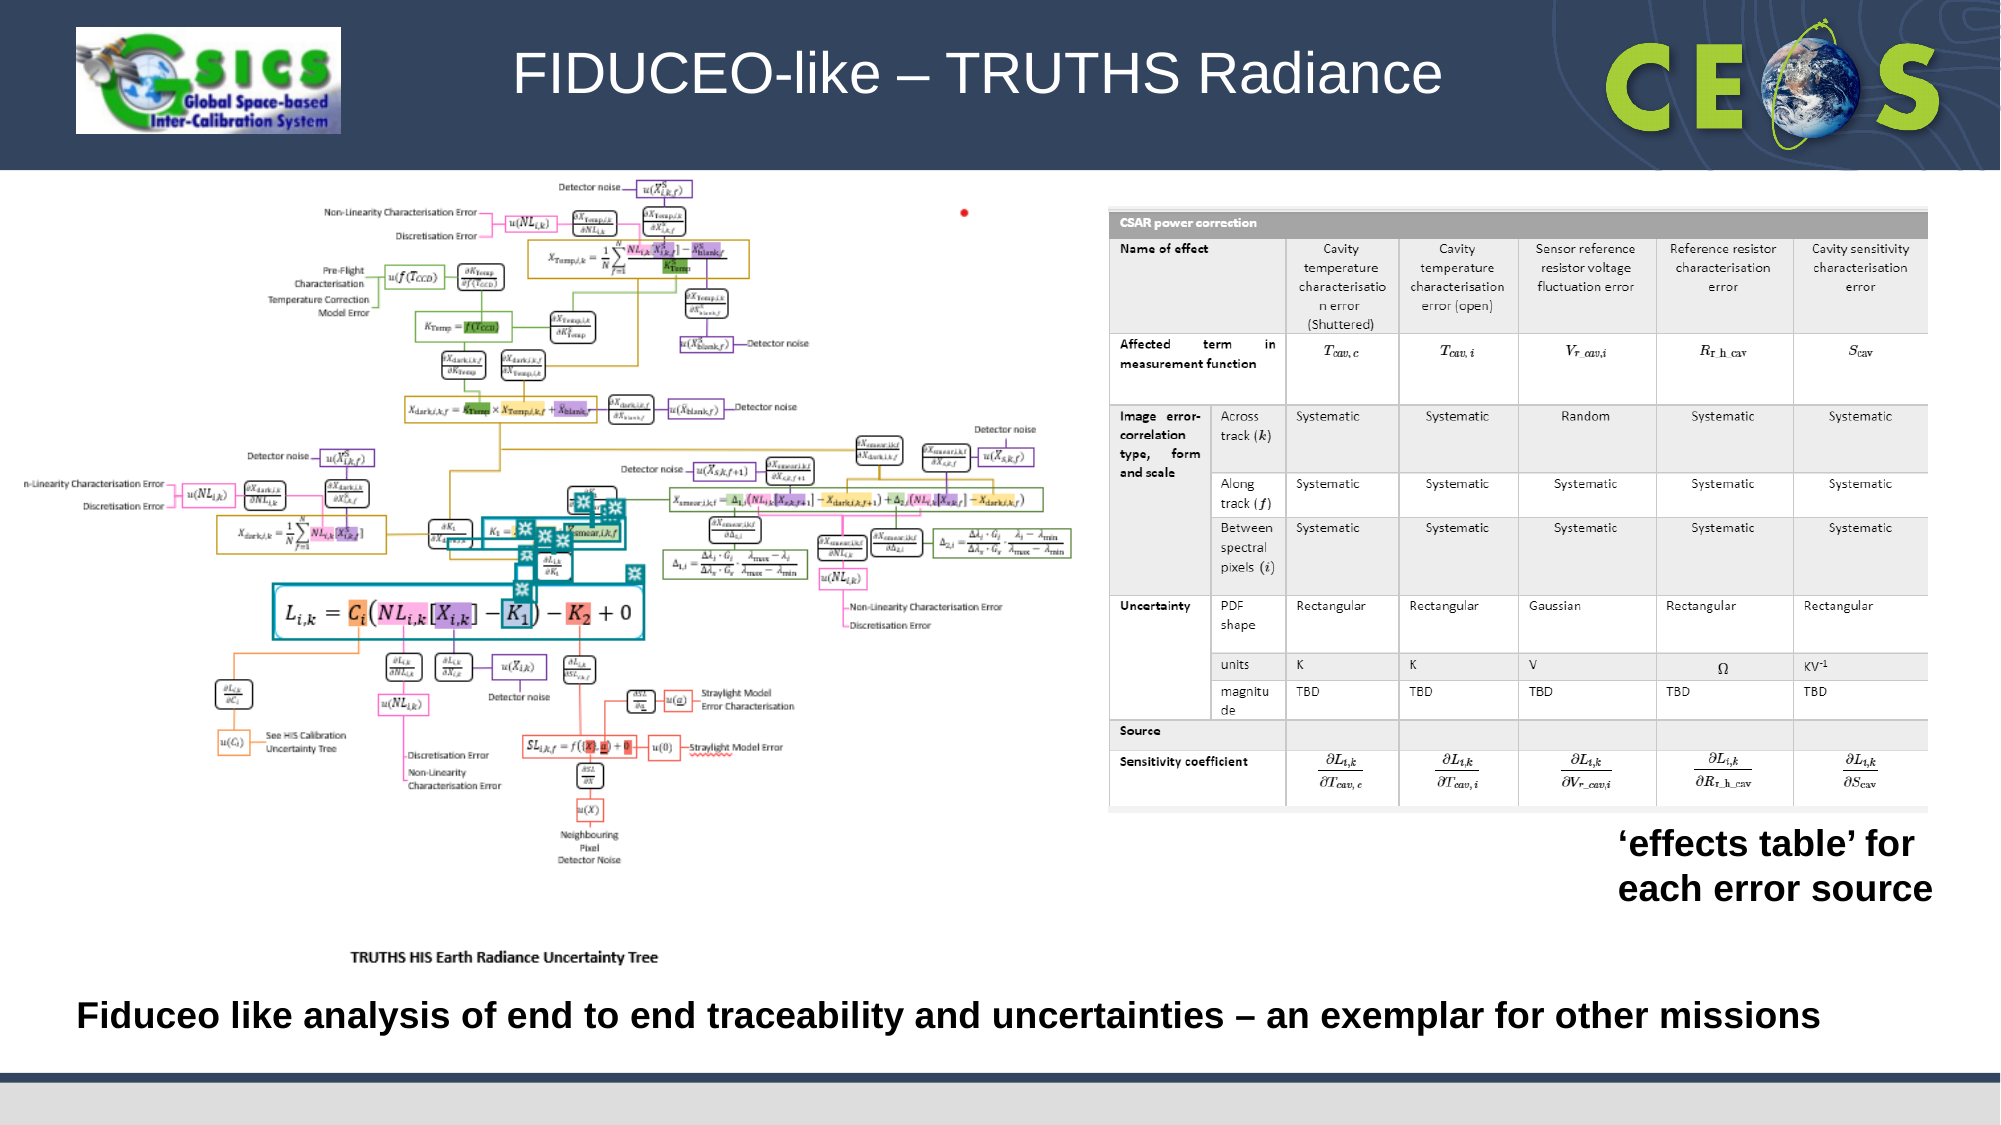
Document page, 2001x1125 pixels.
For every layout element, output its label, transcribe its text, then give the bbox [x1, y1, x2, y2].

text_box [1107, 206, 2000, 919]
picture [23, 172, 1093, 984]
picture [76, 27, 341, 135]
text_box Fiduceo like analysis of end to end traceability and uncertainties – an exemplar for other missions [61, 983, 1900, 1044]
picture [1606, 18, 1939, 150]
text_box FIDUCEO-like – TRUTHS Radiance [373, 27, 1584, 113]
